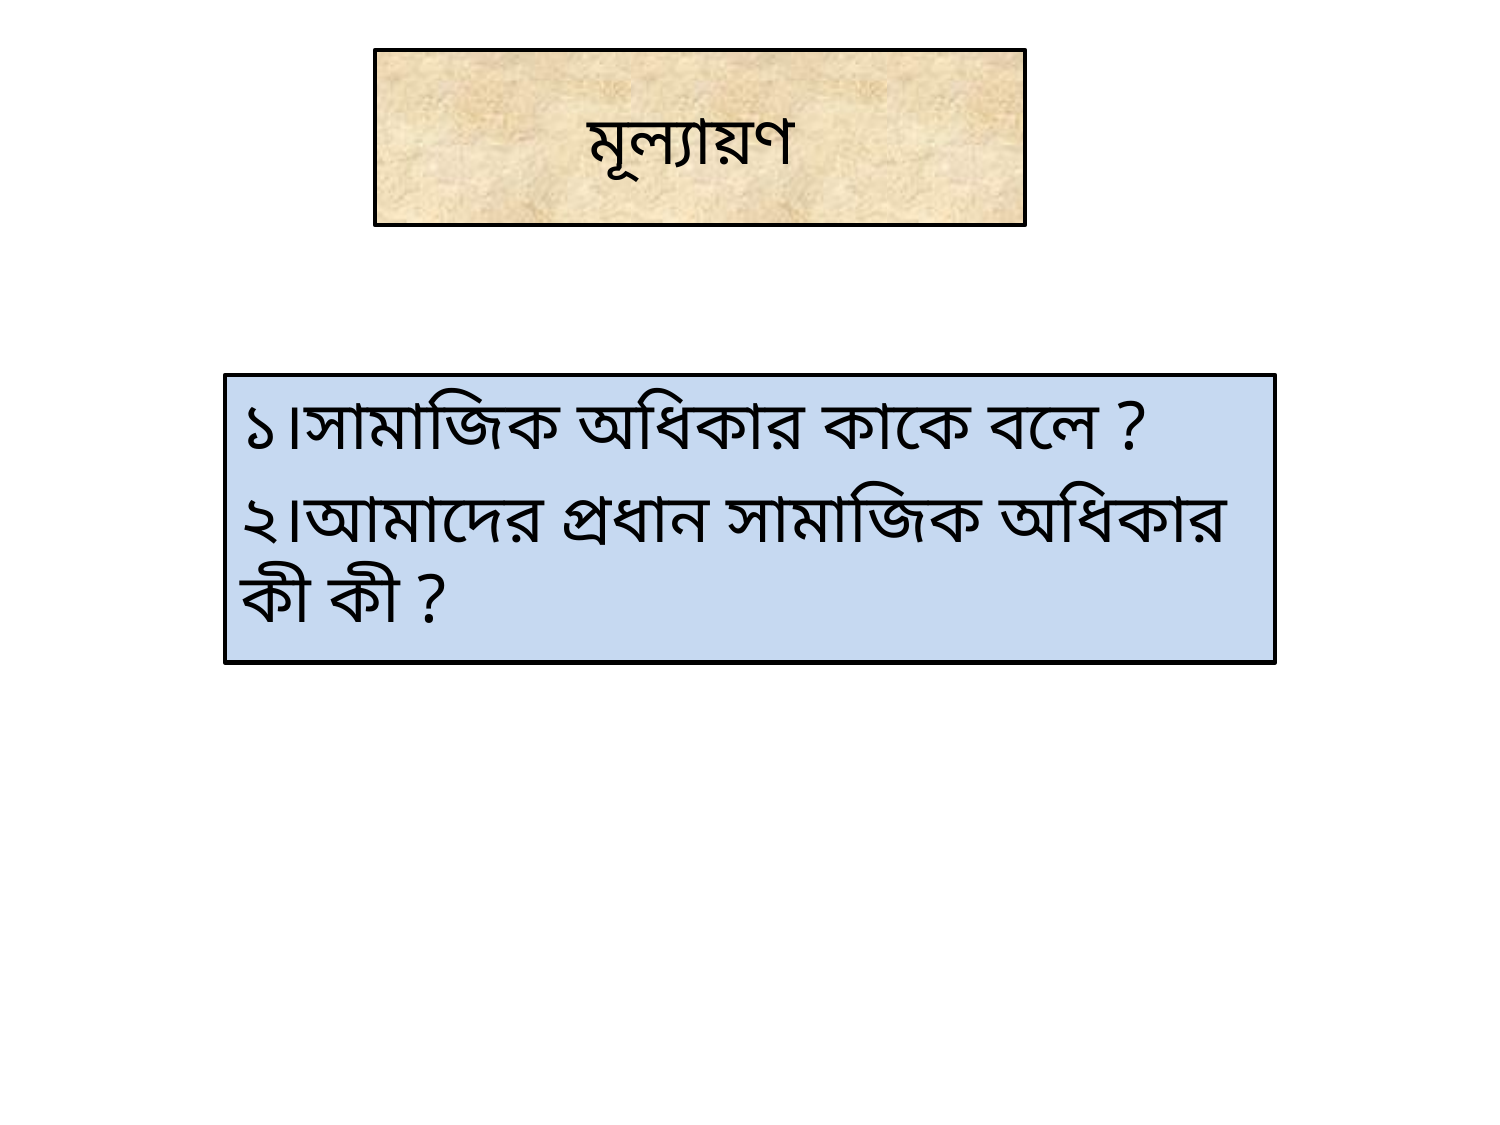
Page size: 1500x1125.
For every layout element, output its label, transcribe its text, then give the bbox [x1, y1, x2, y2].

title মূল্যায়ণ [375, 50, 1025, 225]
subtitle ১।সামাজিক অধিকার কাকে বলে ? ২।আমাদের প্রধান সামাজিক অধিকার কী কী ? [225, 375, 1275, 663]
